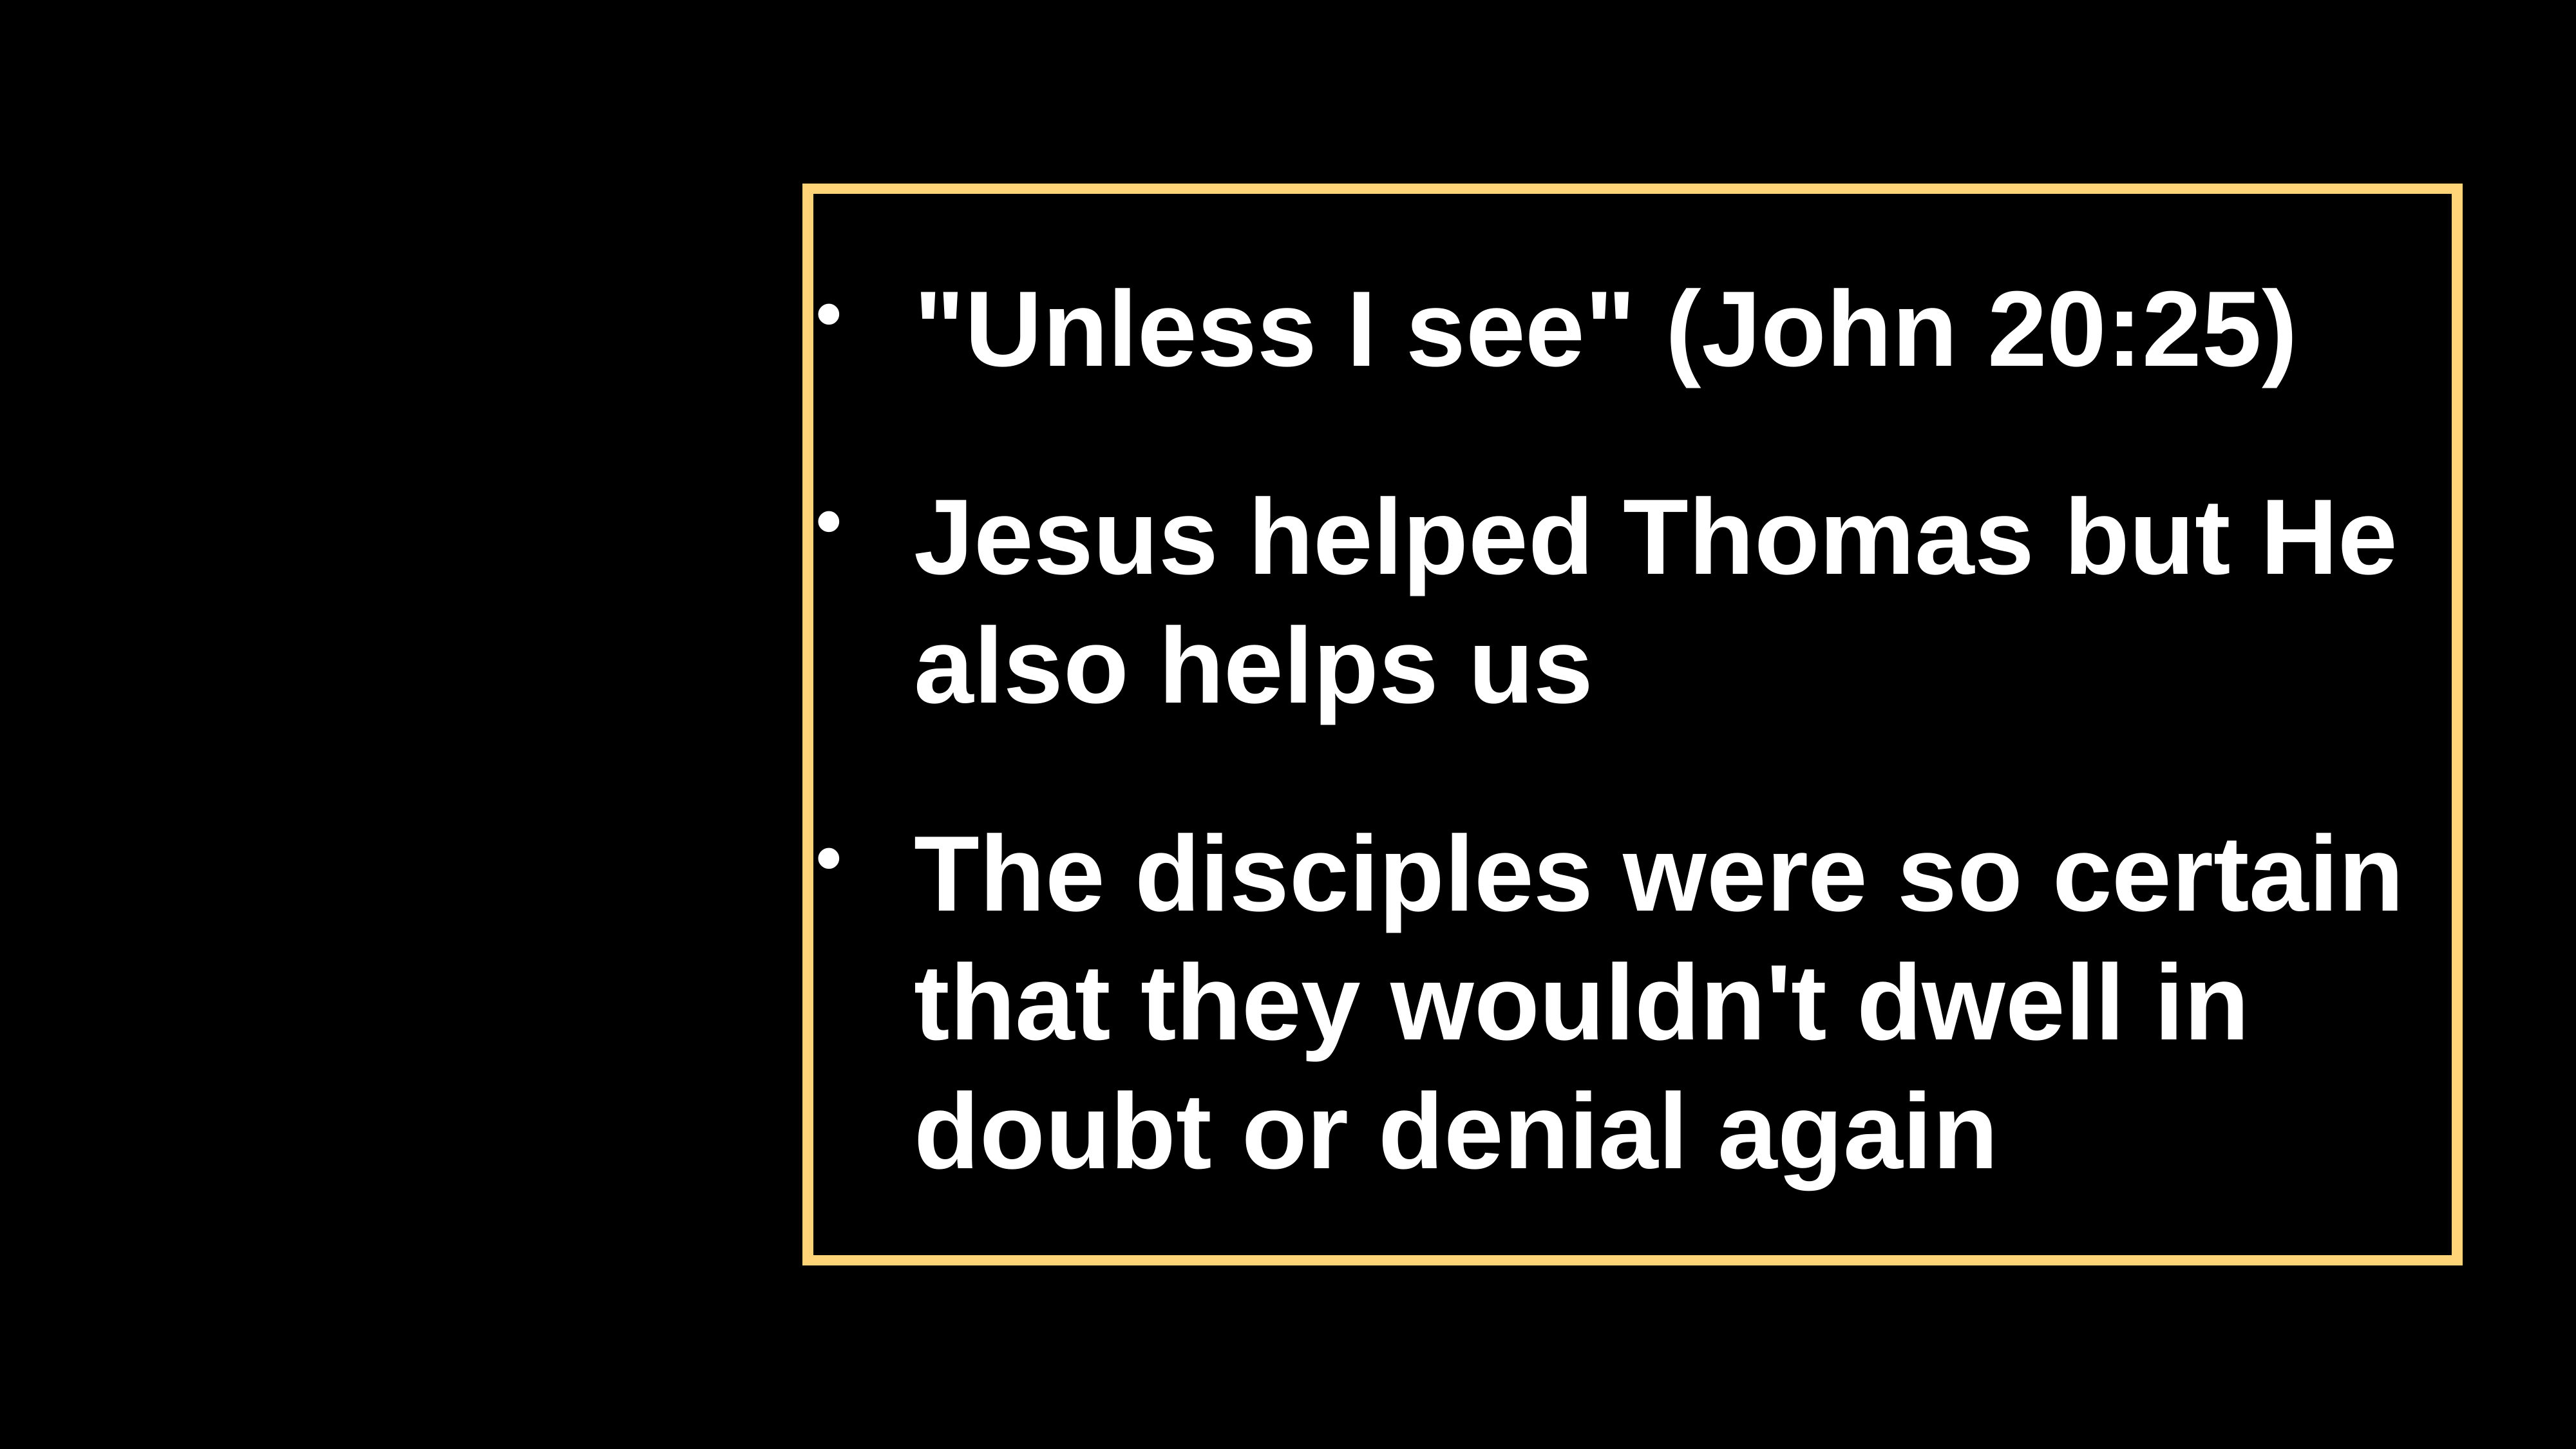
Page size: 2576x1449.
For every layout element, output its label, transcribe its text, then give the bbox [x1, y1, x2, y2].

list "Unless I see" (John 20:25) Jesus helped Thomas but He also helps us The disciples were so certain that they wouldn't dwell in doubt or denial again [808, 188, 2458, 1261]
